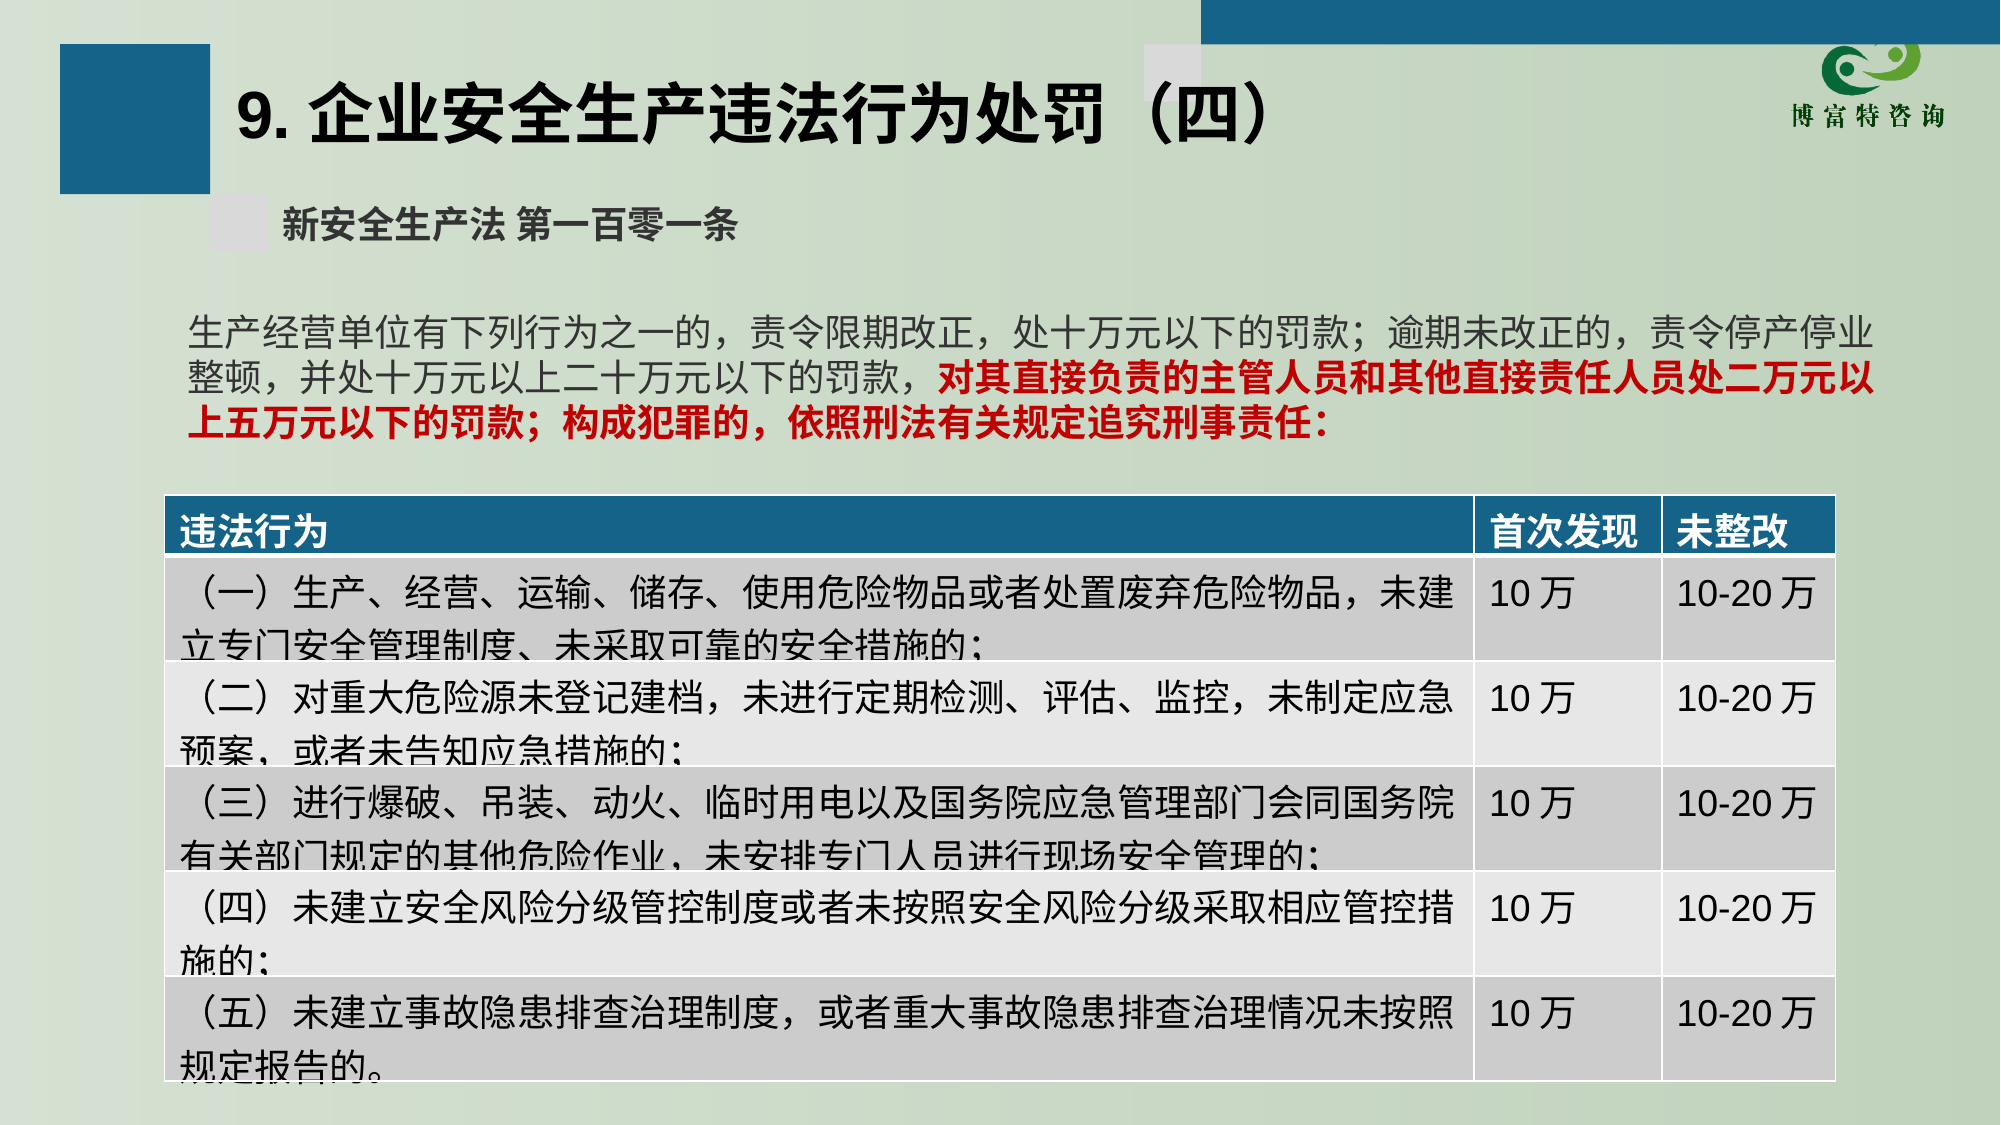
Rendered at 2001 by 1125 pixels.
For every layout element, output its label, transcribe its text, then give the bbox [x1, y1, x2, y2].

table_cell 10-20万 [1663, 872, 1835, 975]
table_cell 10-20万 [1663, 558, 1835, 660]
table_header 违法行为 [165, 496, 1473, 553]
table_header 首次发现 [1475, 496, 1661, 553]
table_cell （四）未建立安全风险分级管控制度或者未按照安全风险分级采取相应管控措施的； [165, 872, 1473, 975]
table_cell 10万 [1475, 977, 1661, 1080]
table_header 未整改 [1663, 496, 1835, 553]
table_cell （五）未建立事故隐患排查治理制度，或者重大事故隐患排查治理情况未按照规定报告的。 [165, 977, 1473, 1080]
table_cell （一）生产、经营、运输、储存、使用危险物品或者处置废弃危险物品，未建立专门安全管理制度、未采取可靠的安全措施的； [165, 558, 1473, 660]
table_cell 10万 [1475, 558, 1661, 660]
table_cell 10万 [1475, 872, 1661, 975]
table_cell （三）进行爆破、吊装、动火、临时用电以及国务院应急管理部门会同国务院有关部门规定的其他危险作业，未安排专门人员进行现场安全管理的； [165, 767, 1473, 870]
text_box 生产经营单位有下列行为之一的，责令限期改正，处十万元以下的罚款；逾期未改正的，责令停产停业整顿，并处十万元以上二十万元以下的罚款，对其直接负责的主管人员和其他直接责任人员处二万元以上五万元以下的罚款；构成犯罪的，依照刑法有关规定追究刑事责任： [172, 301, 1927, 451]
table_cell 10-20万 [1663, 767, 1835, 870]
table_cell 10-20万 [1663, 662, 1835, 765]
table_cell 10万 [1475, 662, 1661, 765]
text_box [60, 0, 2000, 252]
table_cell 10-20万 [1663, 977, 1835, 1080]
table_cell （二）对重大危险源未登记建档，未进行定期检测、评估、监控，未制定应急预案，或者未告知应急措施的； [165, 662, 1473, 765]
table_cell 10万 [1475, 767, 1661, 870]
